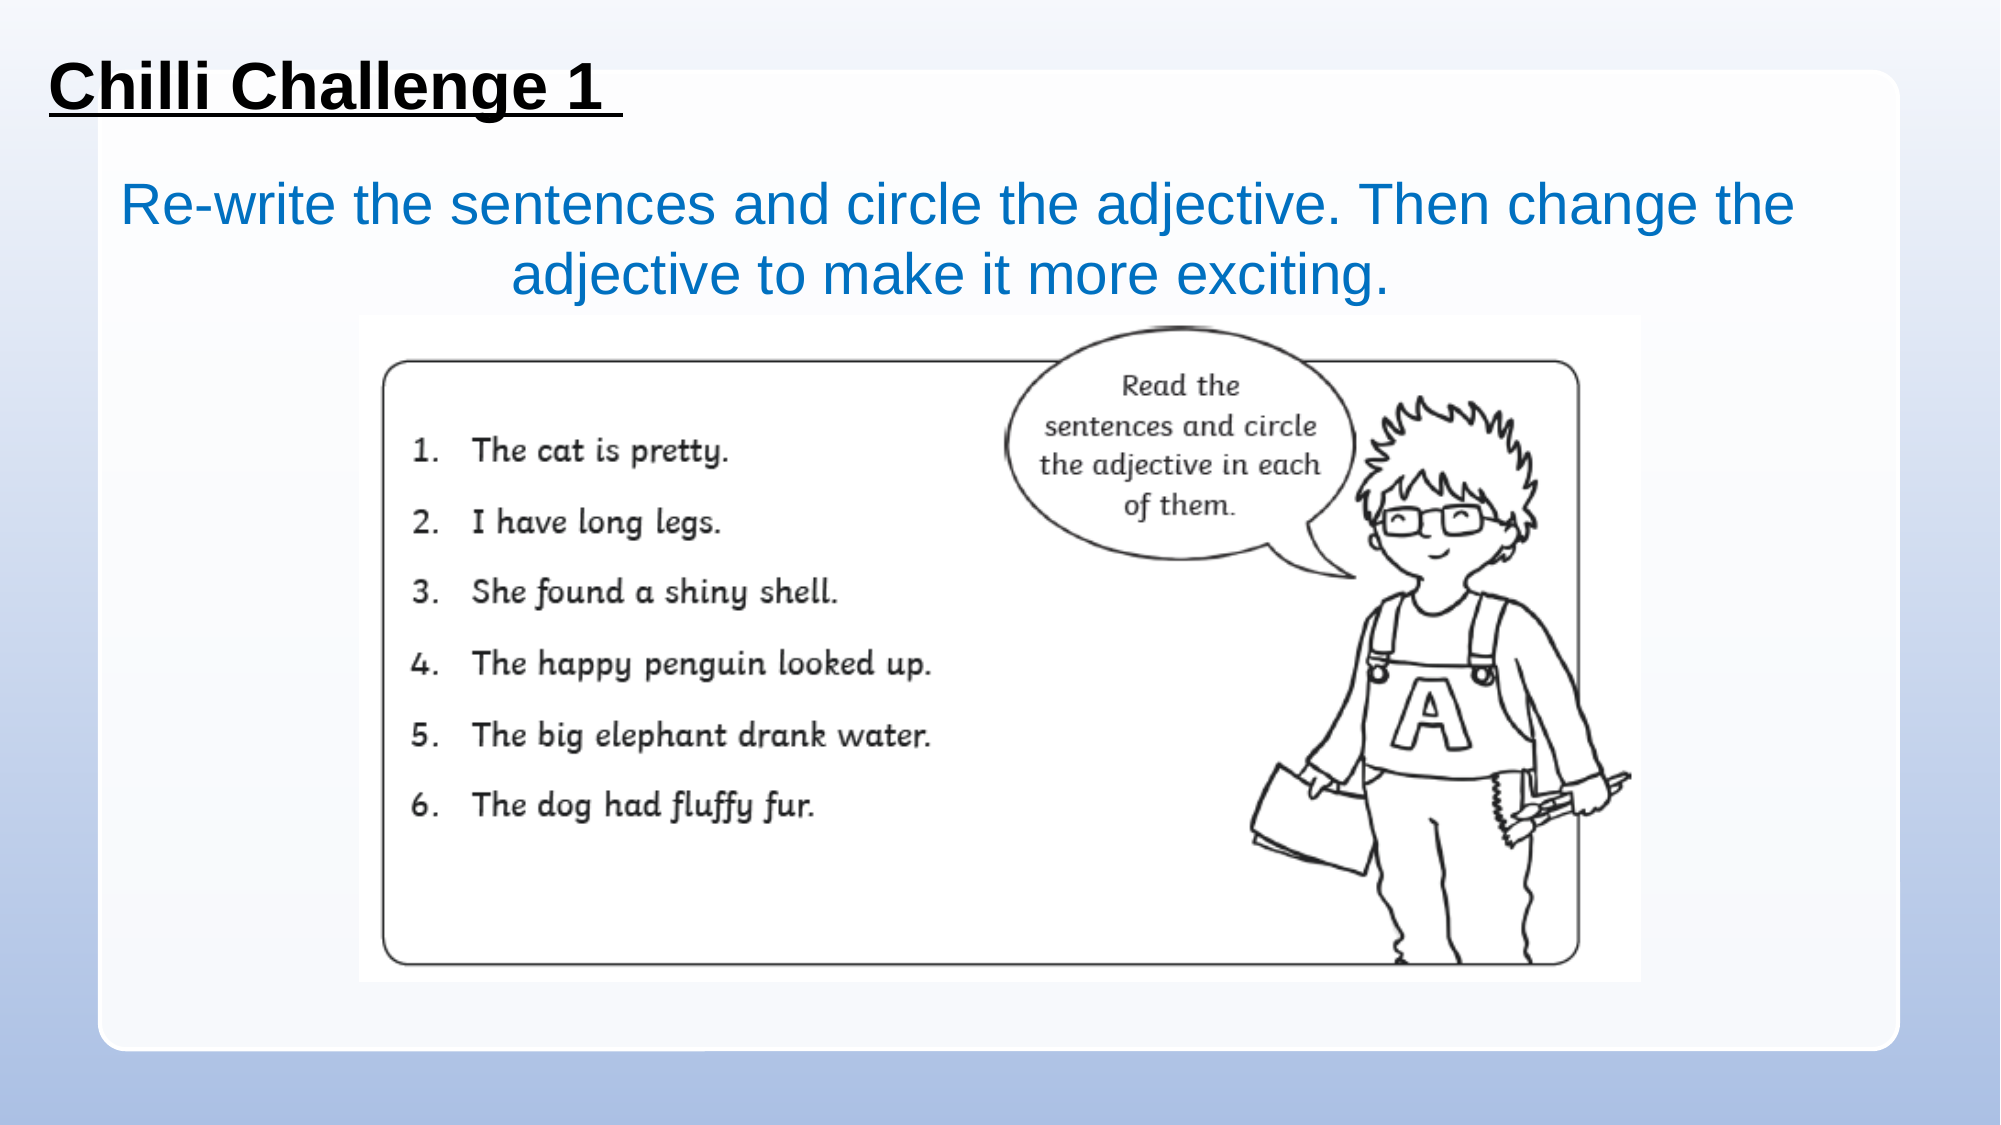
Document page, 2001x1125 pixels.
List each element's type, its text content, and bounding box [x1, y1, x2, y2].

picture [358, 315, 1641, 982]
text_box Re-write the sentences and circle the adjective. Then change the adjective to make it more exciting. [0, 159, 1919, 314]
title Chilli Challenge 1 [33, 6, 1832, 159]
